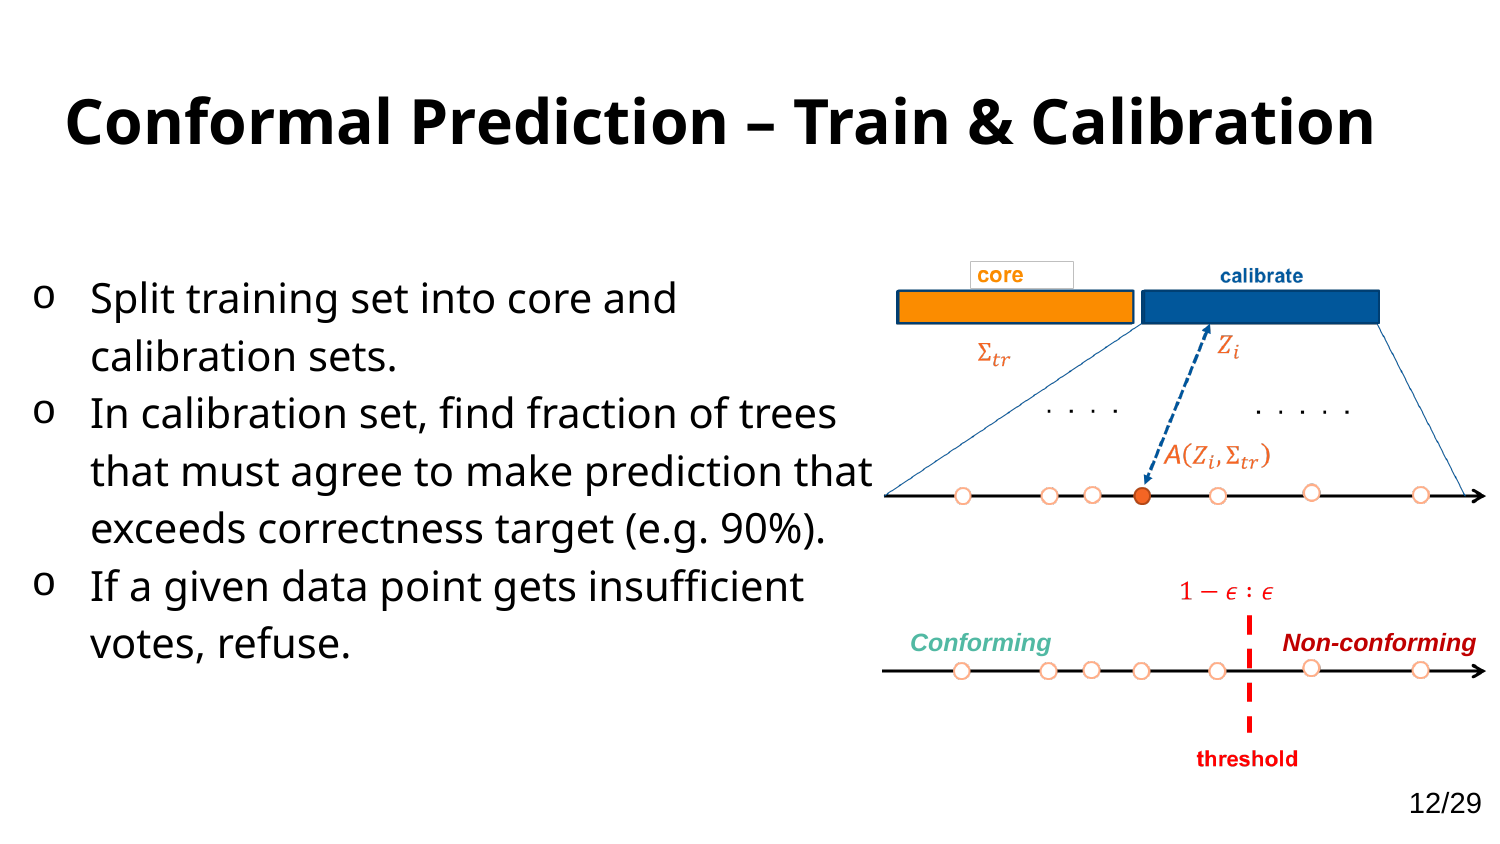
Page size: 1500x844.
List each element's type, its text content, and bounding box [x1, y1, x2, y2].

picture [882, 253, 1500, 510]
slide_number 12/29 [1394, 791, 1500, 834]
picture [882, 569, 1500, 785]
list Split training set into core and calibration sets. In calibration set, find fraction of trees that must agree to make prediction that exceeds correctness target (e.g. 90%). If a given data point gets insufficient votes, refuse. [0, 200, 889, 693]
title Conformal Prediction – Train & Calibration [49, 67, 1448, 173]
